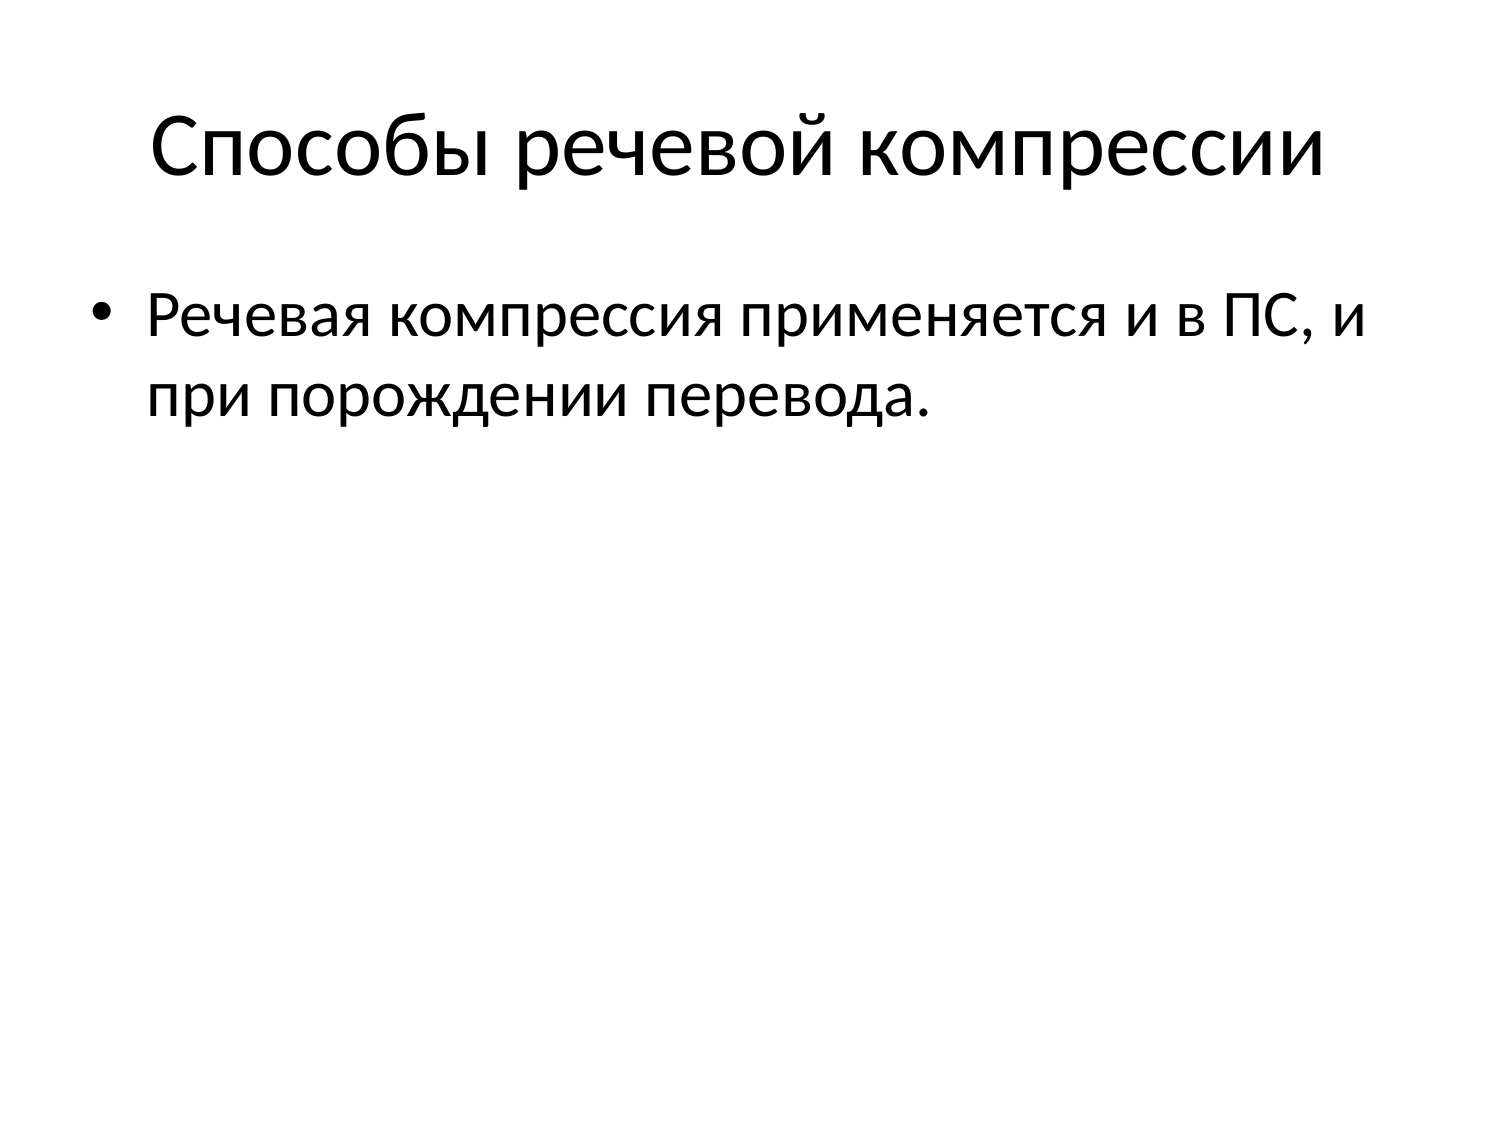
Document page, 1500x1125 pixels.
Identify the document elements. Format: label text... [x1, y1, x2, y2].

list Речевая компрессия применяется и в ПС, и при порождении перевода. [75, 262, 1425, 1005]
title Способы речевой компрессии [75, 45, 1425, 233]
